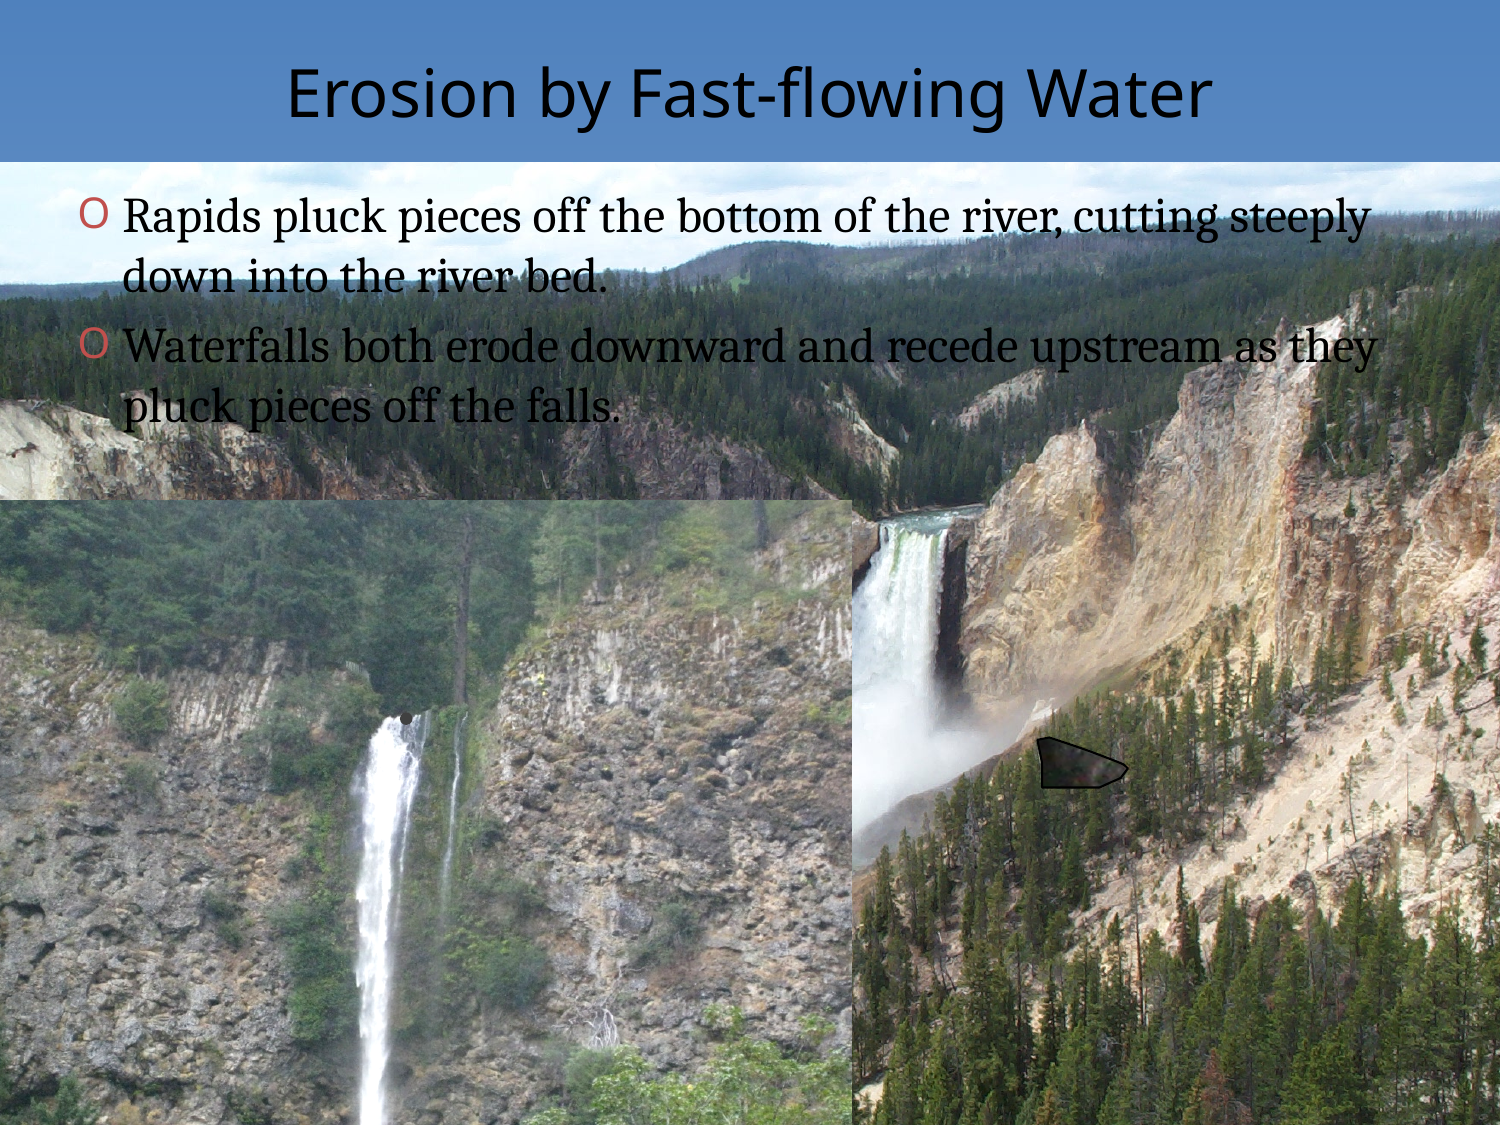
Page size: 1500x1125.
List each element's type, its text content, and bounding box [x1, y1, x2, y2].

title Erosion by Fast-flowing Water [75, 45, 1425, 138]
picture [0, 162, 1500, 1125]
